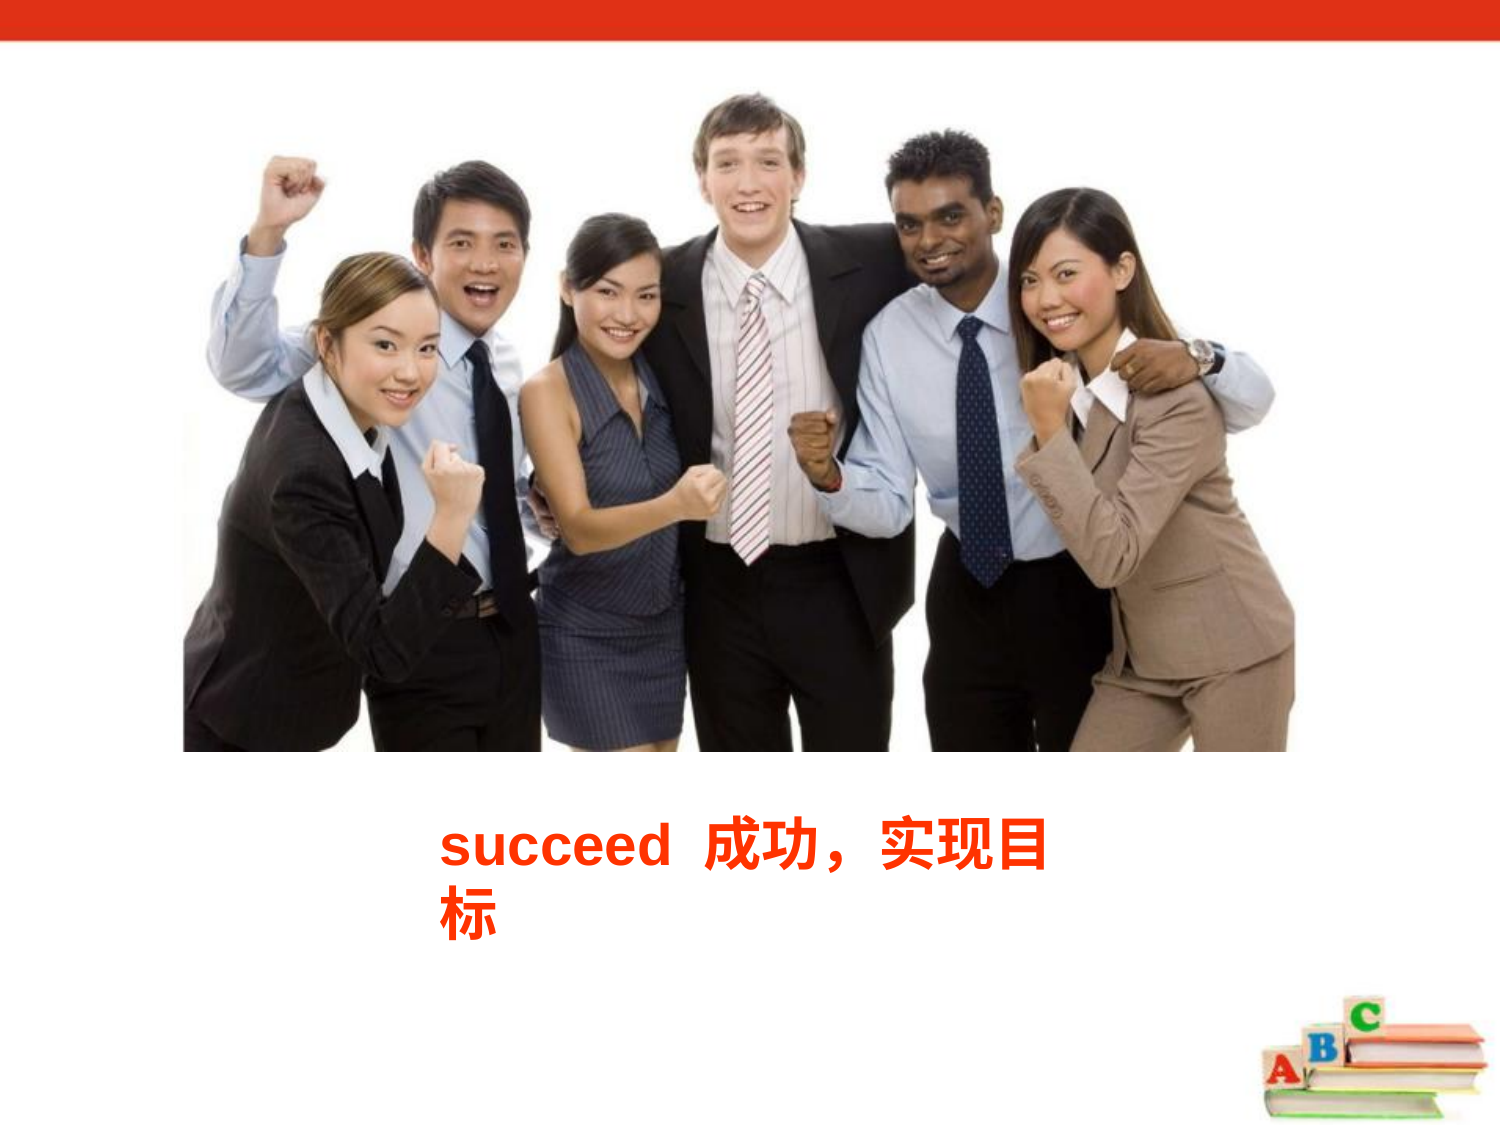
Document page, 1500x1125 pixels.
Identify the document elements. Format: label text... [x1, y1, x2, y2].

picture [0, 0, 1500, 1125]
text_box succeed 成功，实现目标 [425, 799, 1125, 955]
